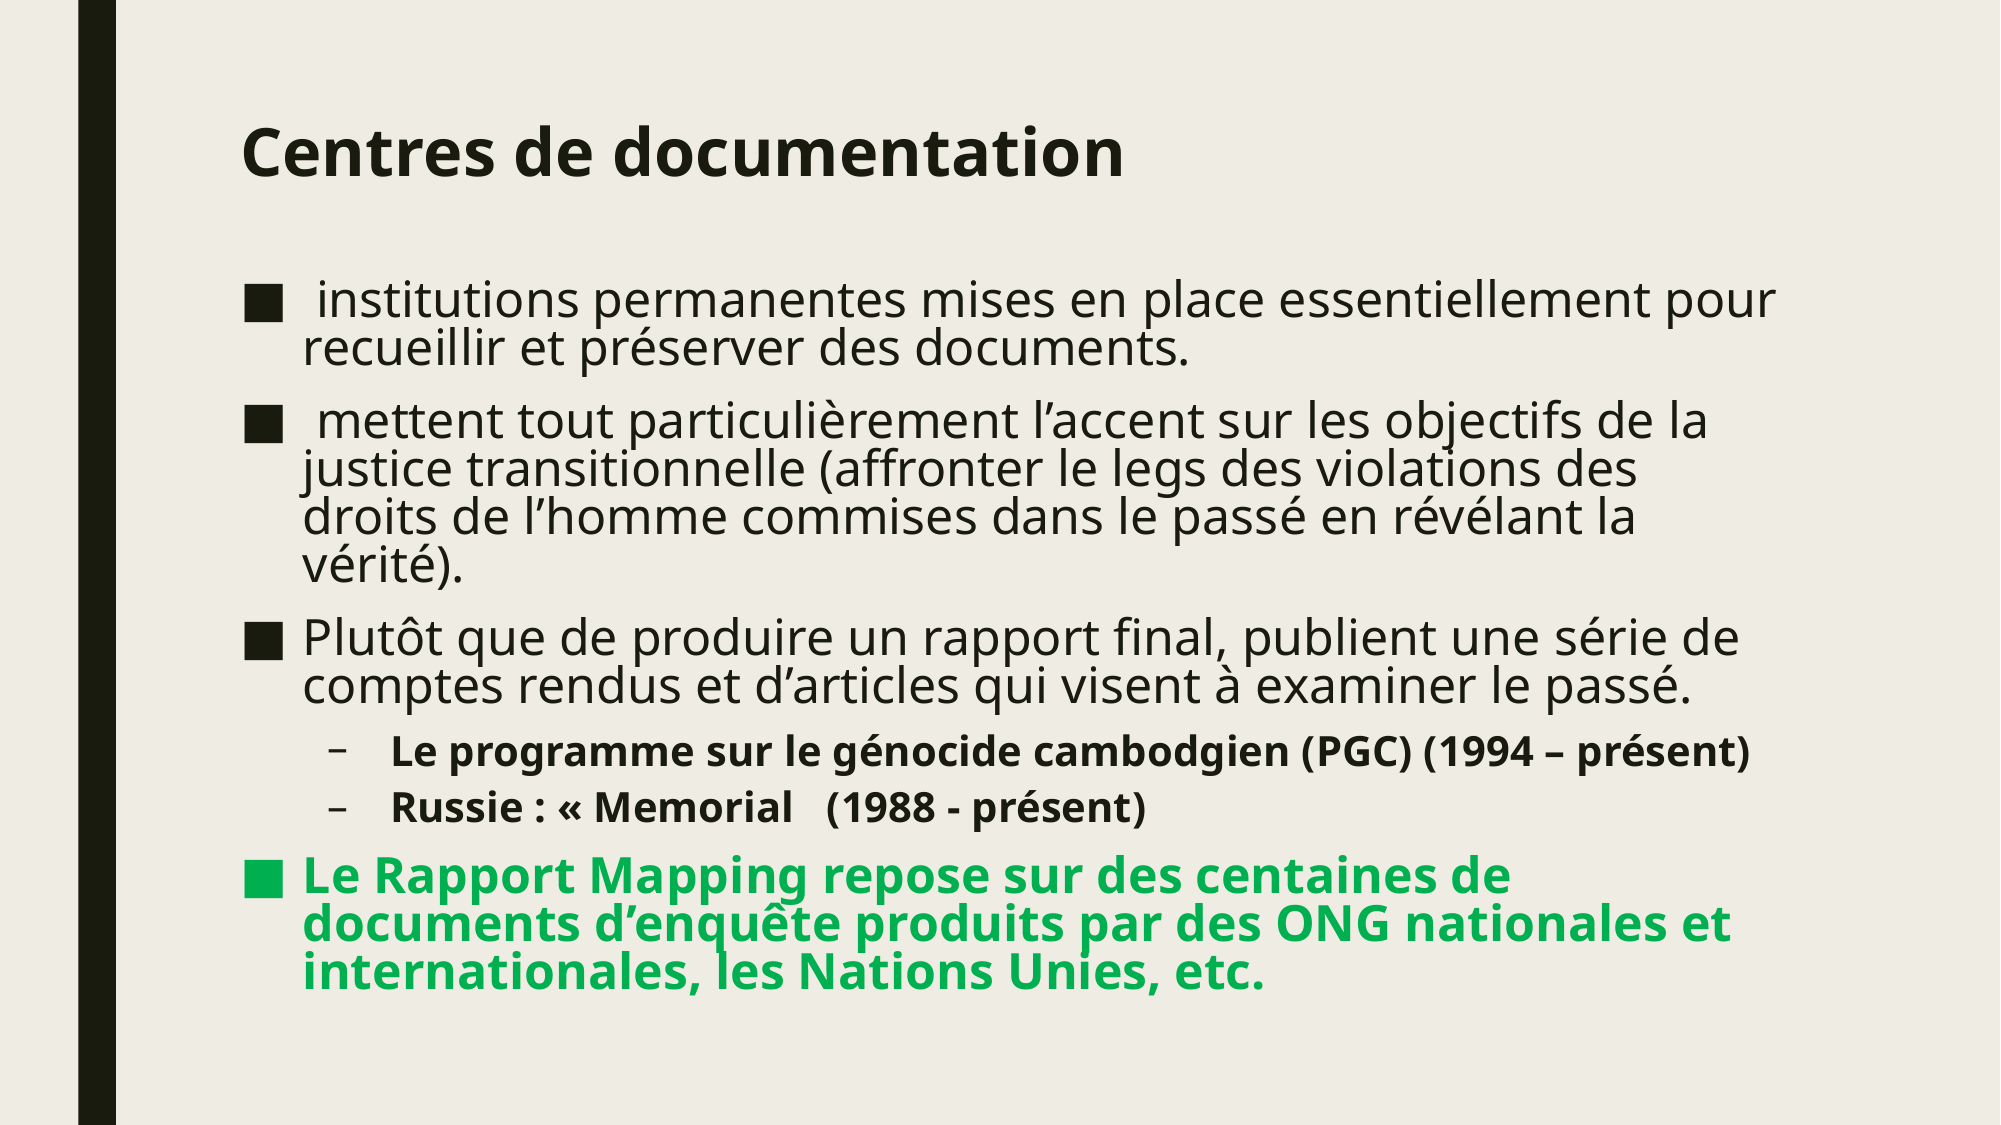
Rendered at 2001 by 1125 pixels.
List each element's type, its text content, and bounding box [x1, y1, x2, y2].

list institutions permanentes mises en place essentiellement pour recueillir et préserver des documents. mettent tout particulièrement l’accent sur les objectifs de la justice transitionnelle (affronter le legs des violations des droits de l’homme commises dans le passé en révélant la vérité). Plutôt que de produire un rapport final, publient une série de comptes rendus et d’articles qui visent à examiner le passé. Le programme sur le génocide cambodgien (PGC) (1994 – présent) Russie : « Memorial (1988 - présent) Le Rapport Mapping repose sur des centaines de documents d’enquête produits par des ONG nationales et internationales, les Nations Unies, etc. [225, 272, 1800, 1080]
title Centres de documentation [225, 112, 1800, 217]
